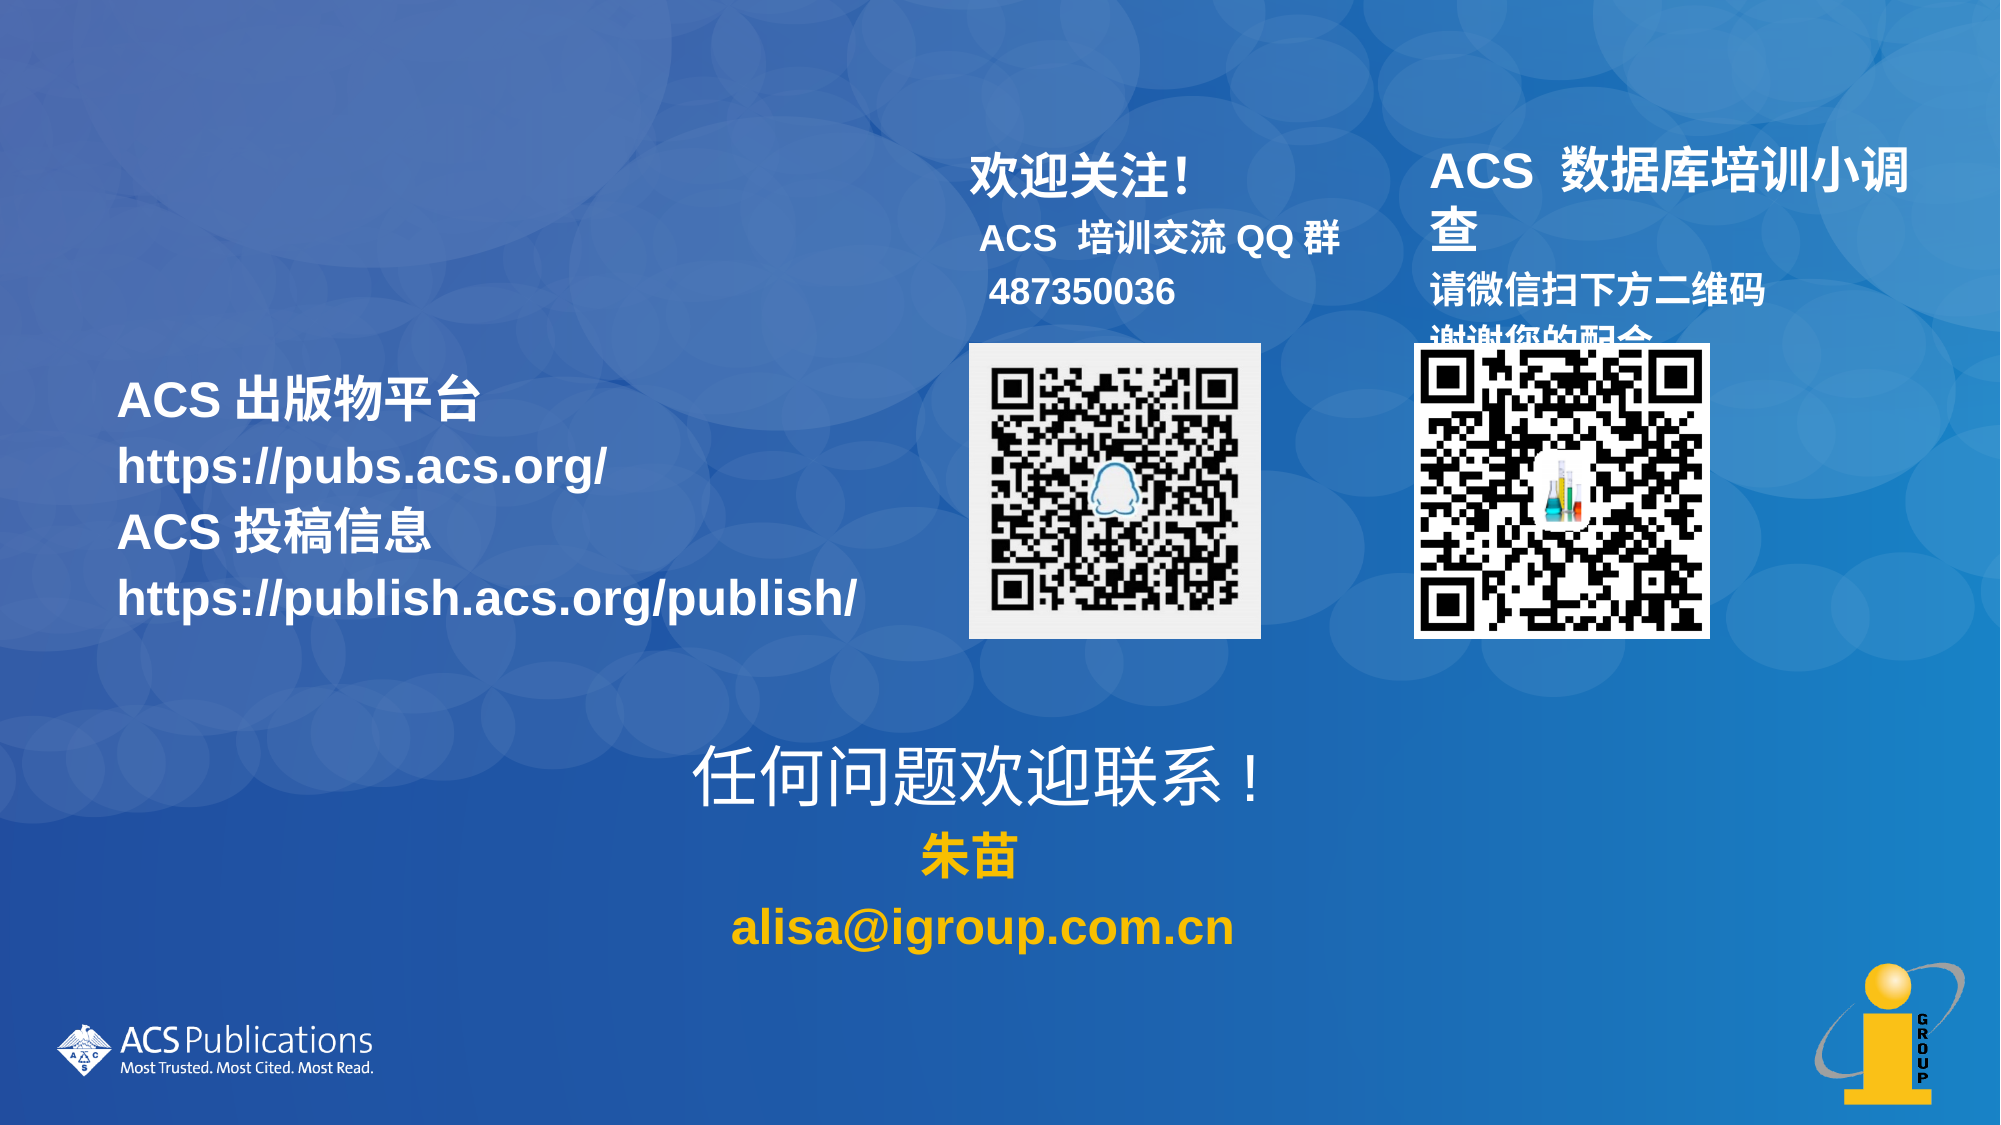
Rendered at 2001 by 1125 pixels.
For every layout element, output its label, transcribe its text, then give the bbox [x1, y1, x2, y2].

list 任何问题欢迎联系! 朱苗 alisa@igroup.com.cn [445, 716, 1507, 963]
text_box 欢迎关注！ [955, 131, 1260, 213]
picture [0, 0, 2000, 1125]
text_box ACS 数据库培训小调查 请微信扫下方二维码 谢谢您的配合 [1414, 131, 1965, 305]
text_box ACS出版物平台 https://pubs.acs.org/ ACS投稿信息 https://publish.acs.org/publish/ [101, 354, 888, 634]
text_box ACS 培训交流QQ群 487350036 [963, 207, 1385, 326]
